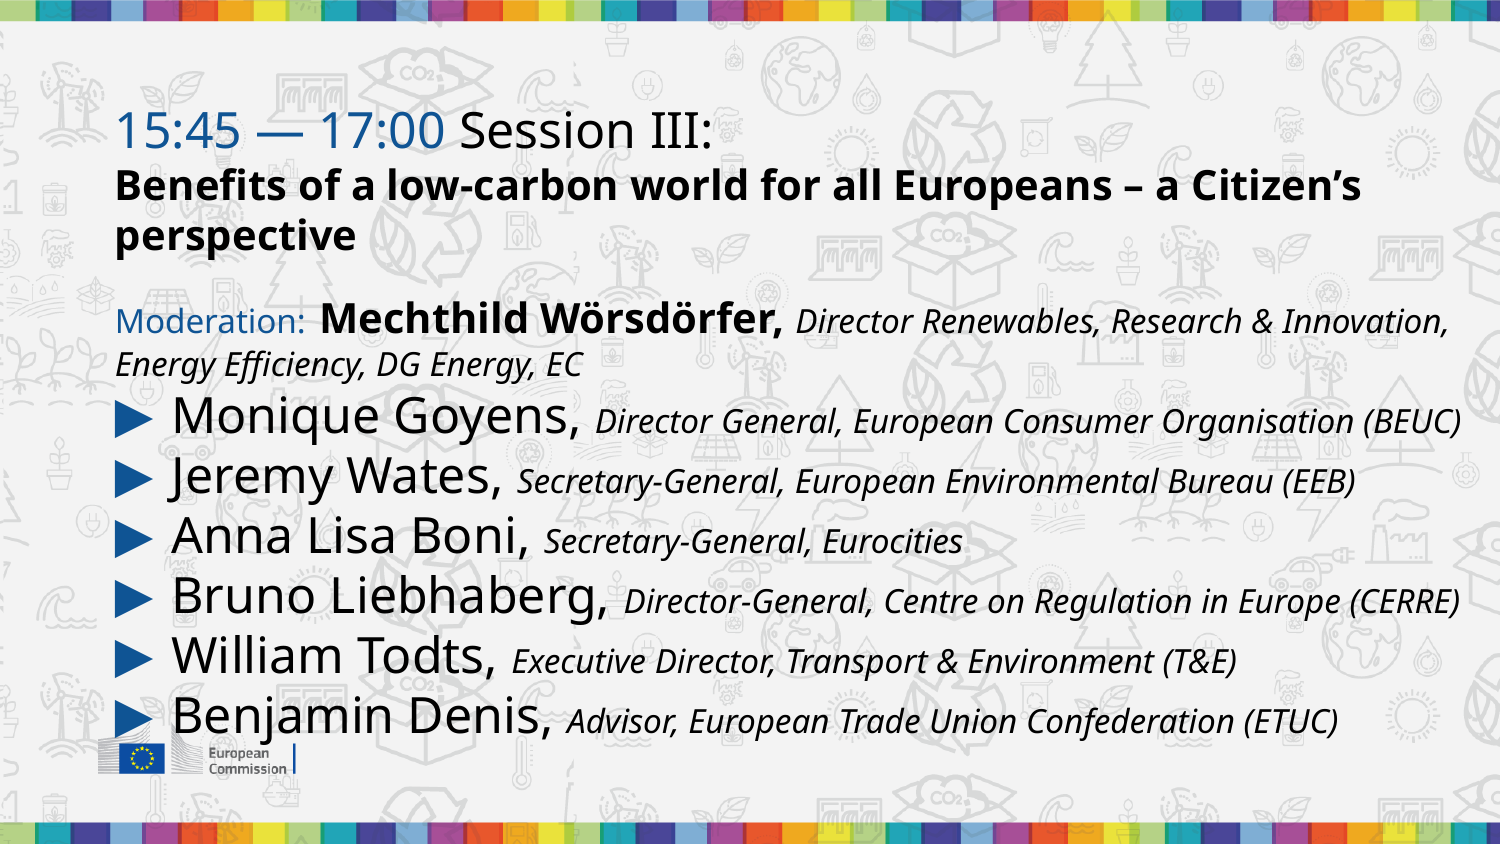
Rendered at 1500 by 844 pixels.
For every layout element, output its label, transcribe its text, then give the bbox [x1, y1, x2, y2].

text_box 15:45 — 17:00 Session III: Benefits of a low-carbon world for all Europeans – a Citizen’s perspective Moderation: Mechthild Wörsdörfer, Director Renewables, Research & Innovation, Energy Efficiency, DG Energy, EC Monique Goyens, Director General, European Consumer Organisation (BEUC) Jeremy Wates, Secretary-General, European Environmental Bureau (EEB) Anna Lisa Boni, Secretary-General, Eurocities Bruno Liebhaberg, Director-General, Centre on Regulation in Europe (CERRE) William Todts, Executive Director, Transport & Environment (T&E) Benjamin Denis, Advisor, European Trade Union Confederation (ETUC) [100, 91, 1483, 751]
picture [0, 0, 1500, 844]
